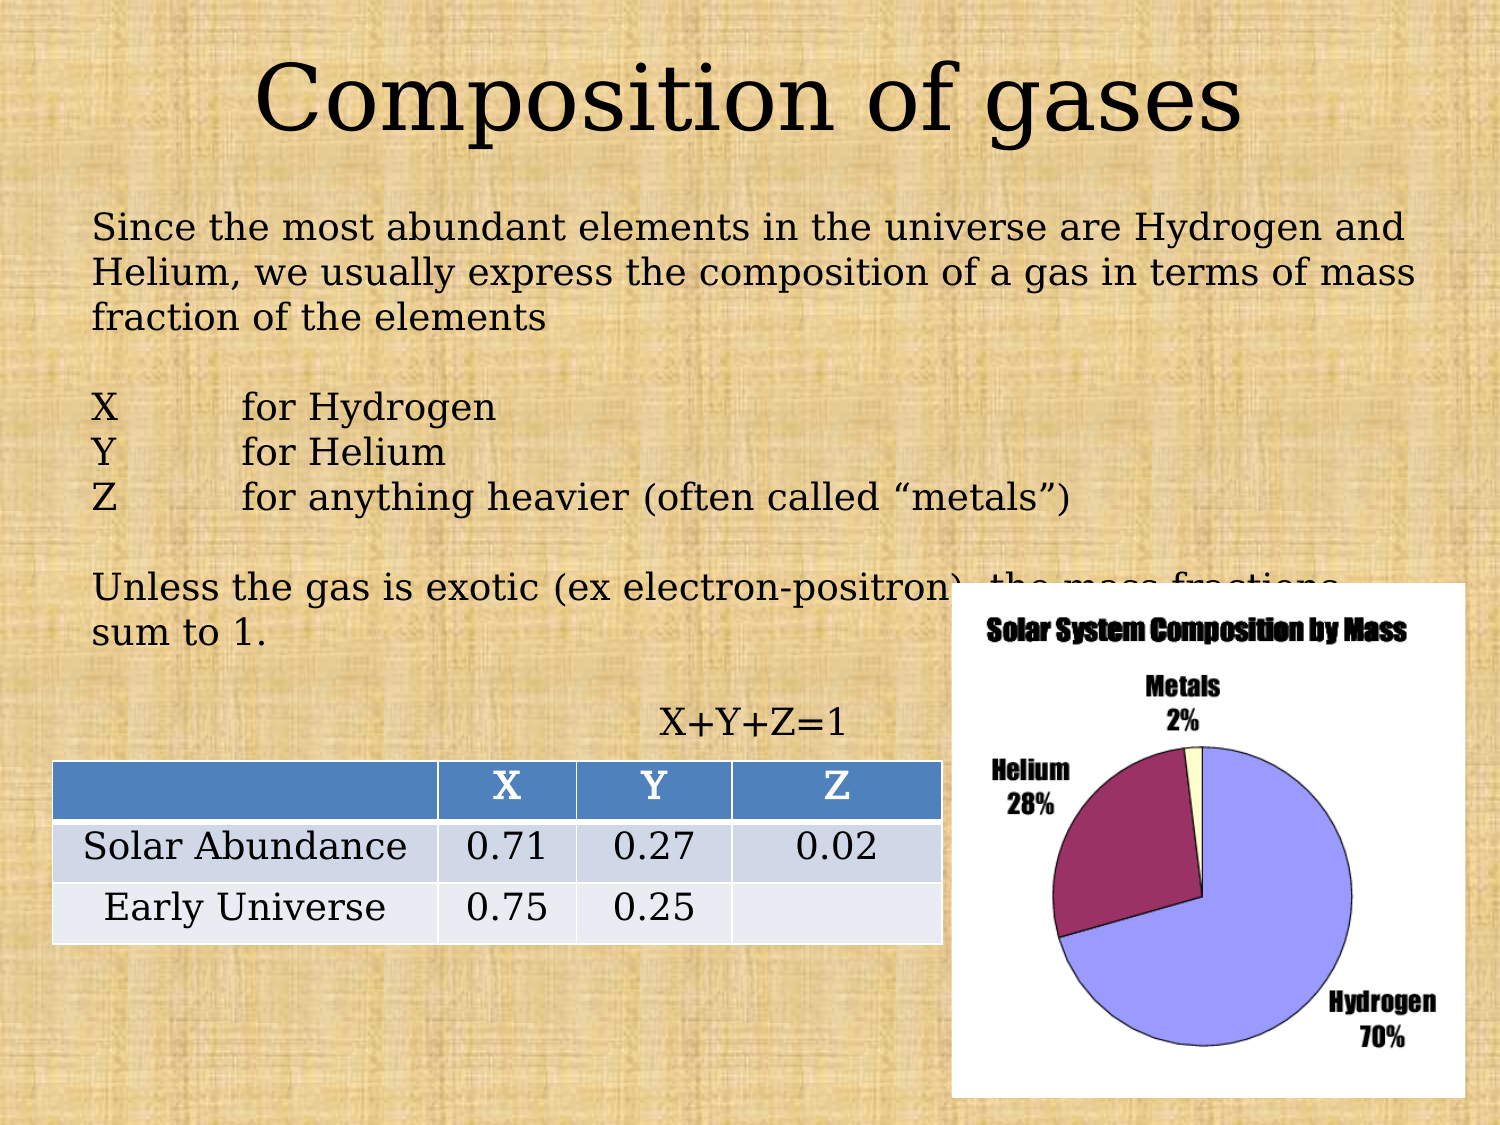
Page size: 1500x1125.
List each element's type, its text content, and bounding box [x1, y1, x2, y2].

picture [0, 0, 1500, 1125]
title Composition of gases [75, 0, 1425, 188]
text_box Since the most abundant elements in the universe are Hydrogen and Helium, we usually express the composition of a gas in terms of mass fraction of the elements X for Hydrogen Y for Helium Z for anything heavier (often called “metals”) Unless the gas is exotic (ex electron-positron), the mass fractions sum to 1. X+Y+Z=1 [76, 195, 1433, 751]
